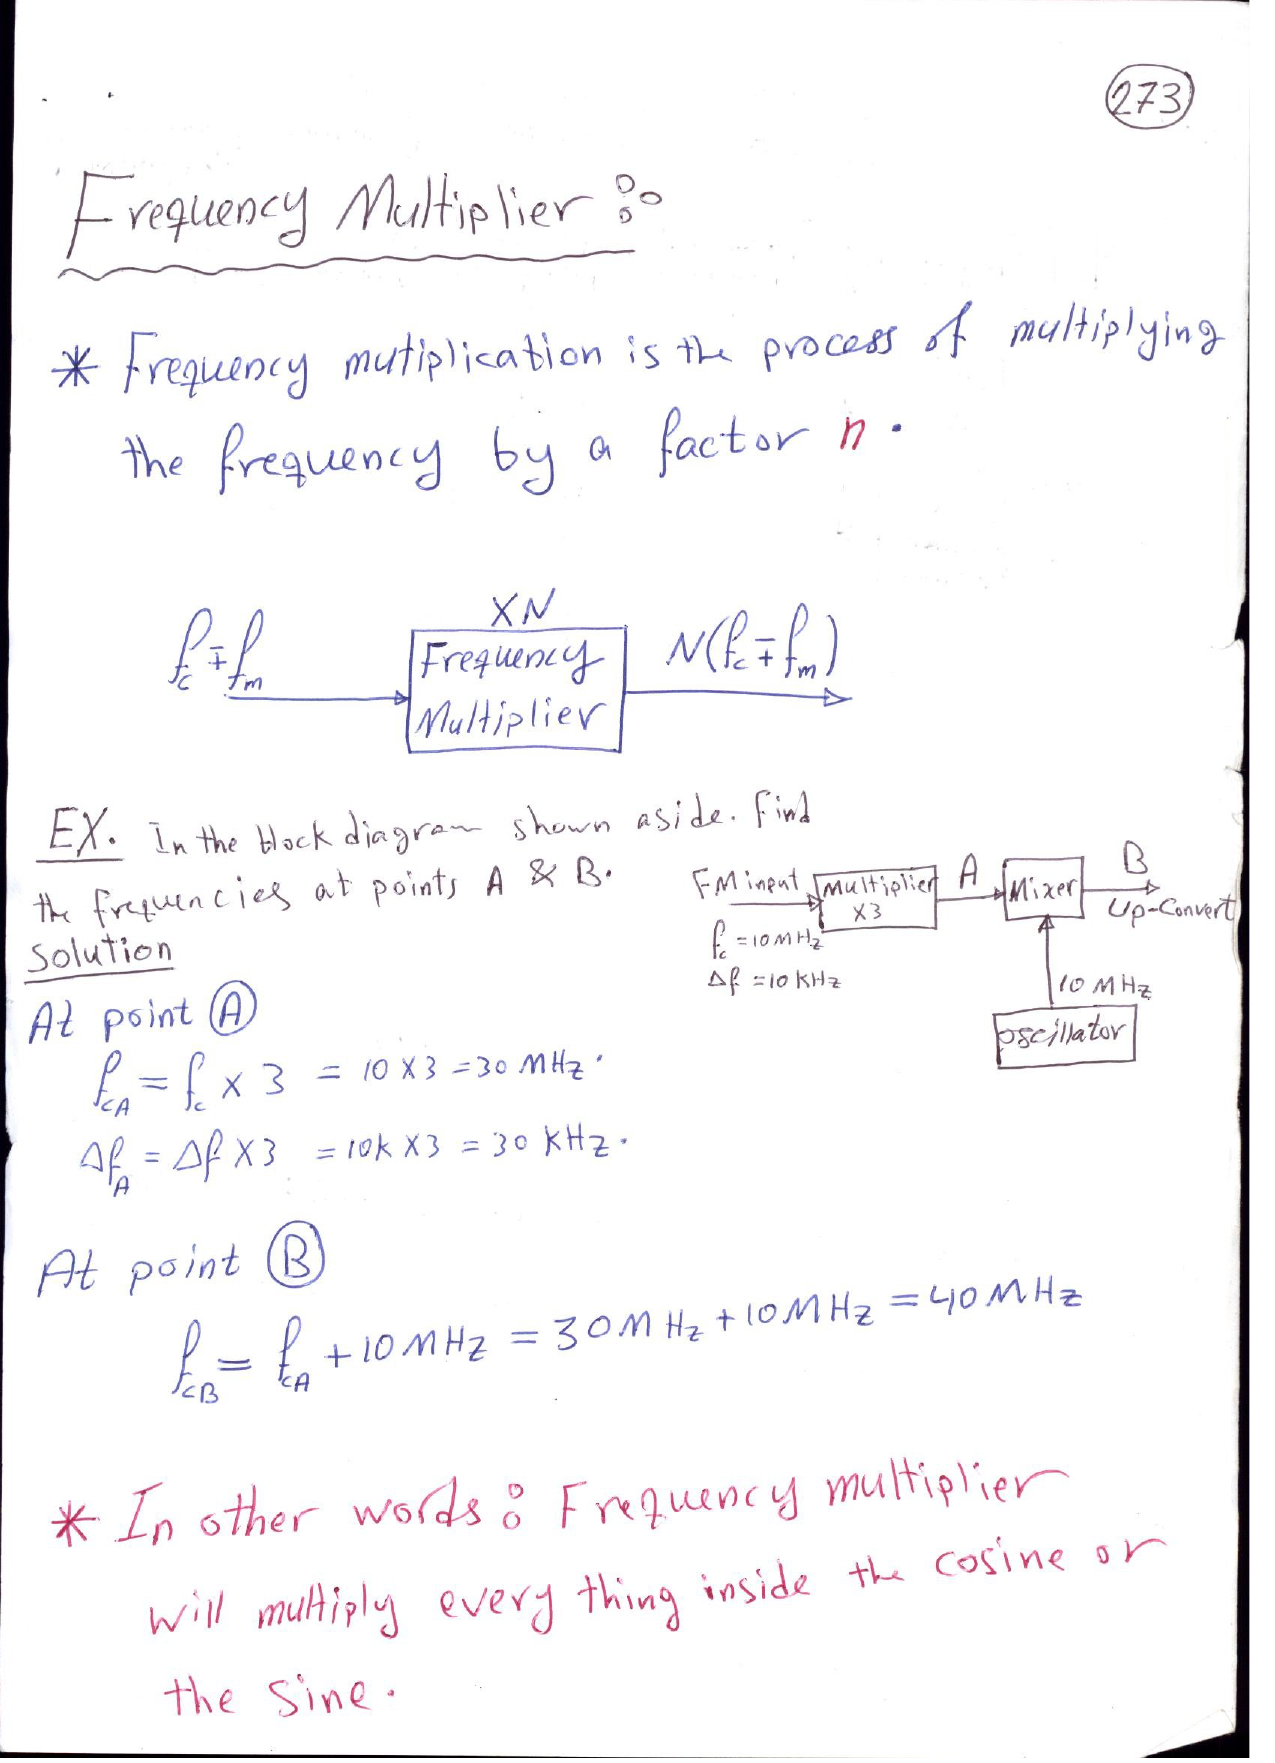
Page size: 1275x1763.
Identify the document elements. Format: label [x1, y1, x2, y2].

text_box [0, 0, 1250, 1758]
